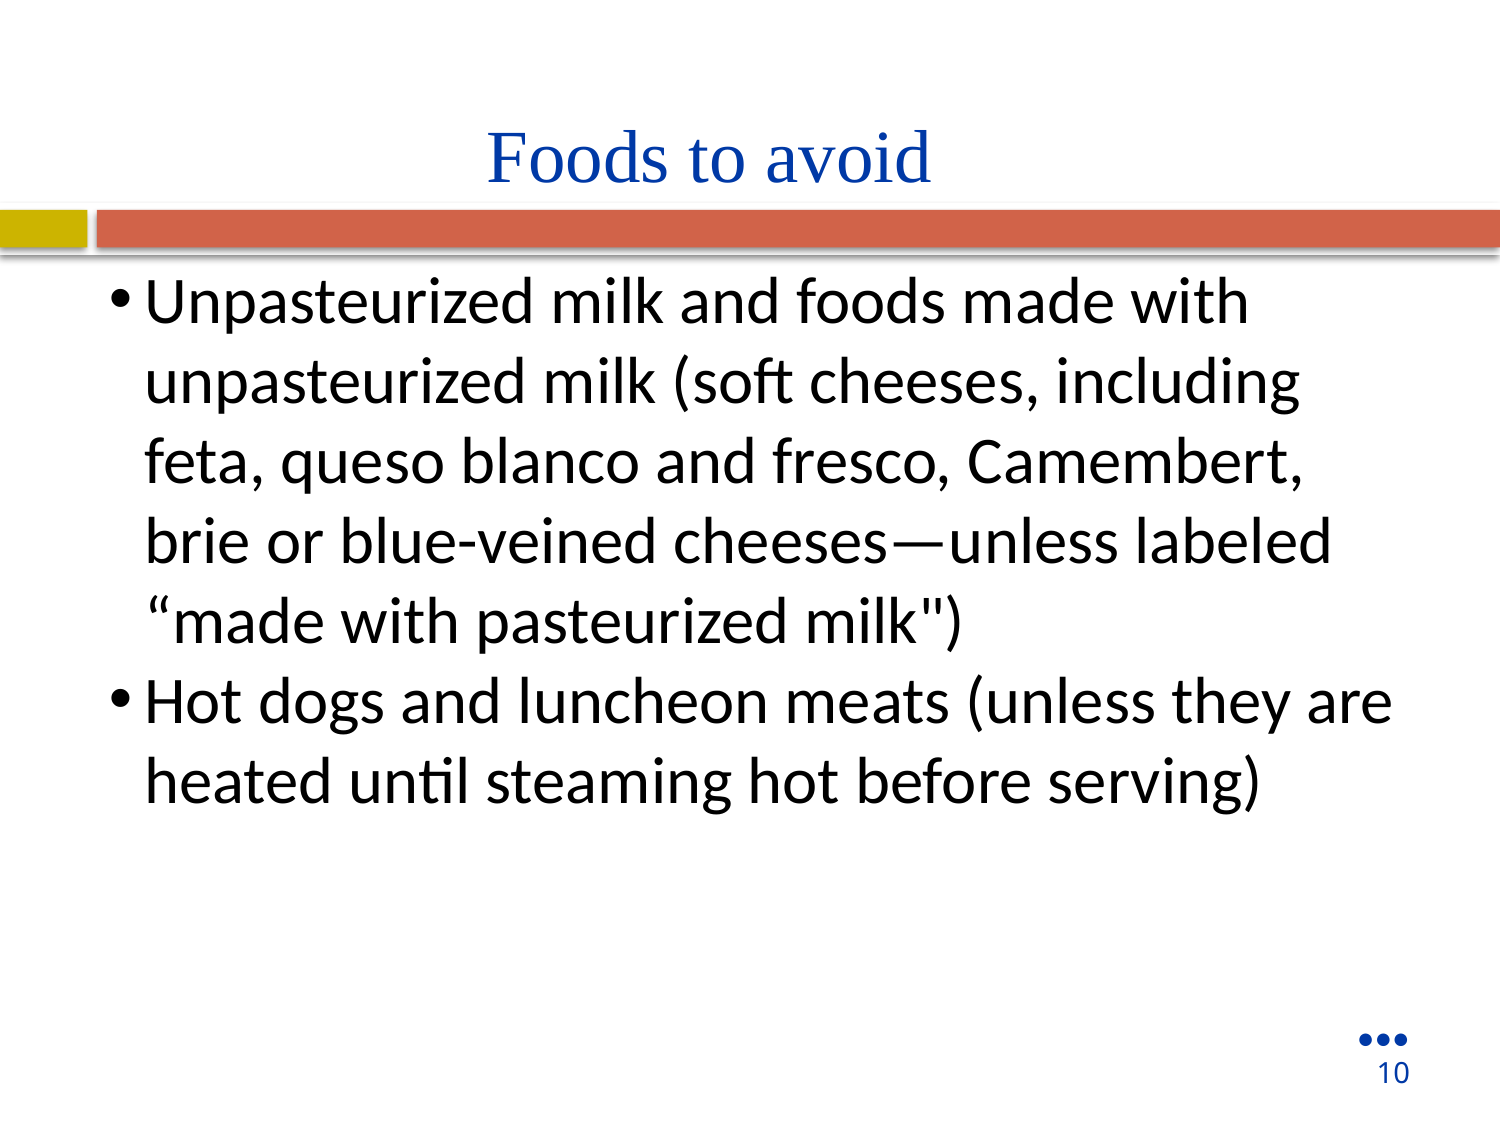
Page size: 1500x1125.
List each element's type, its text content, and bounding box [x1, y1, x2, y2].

text_box ●●● 10 [1074, 1012, 1425, 1073]
text_box Unpasteurized milk and foods made with unpasteurized milk (soft cheeses, including feta, queso blanco and fresco, Camembert, brie or blue-veined cheeses—unless labeled “made with pasteurized milk") Hot dogs and luncheon meats (unless they are heated until steaming hot before serving) [94, 249, 1432, 825]
text_box Foods to avoid [0, 99, 1438, 205]
